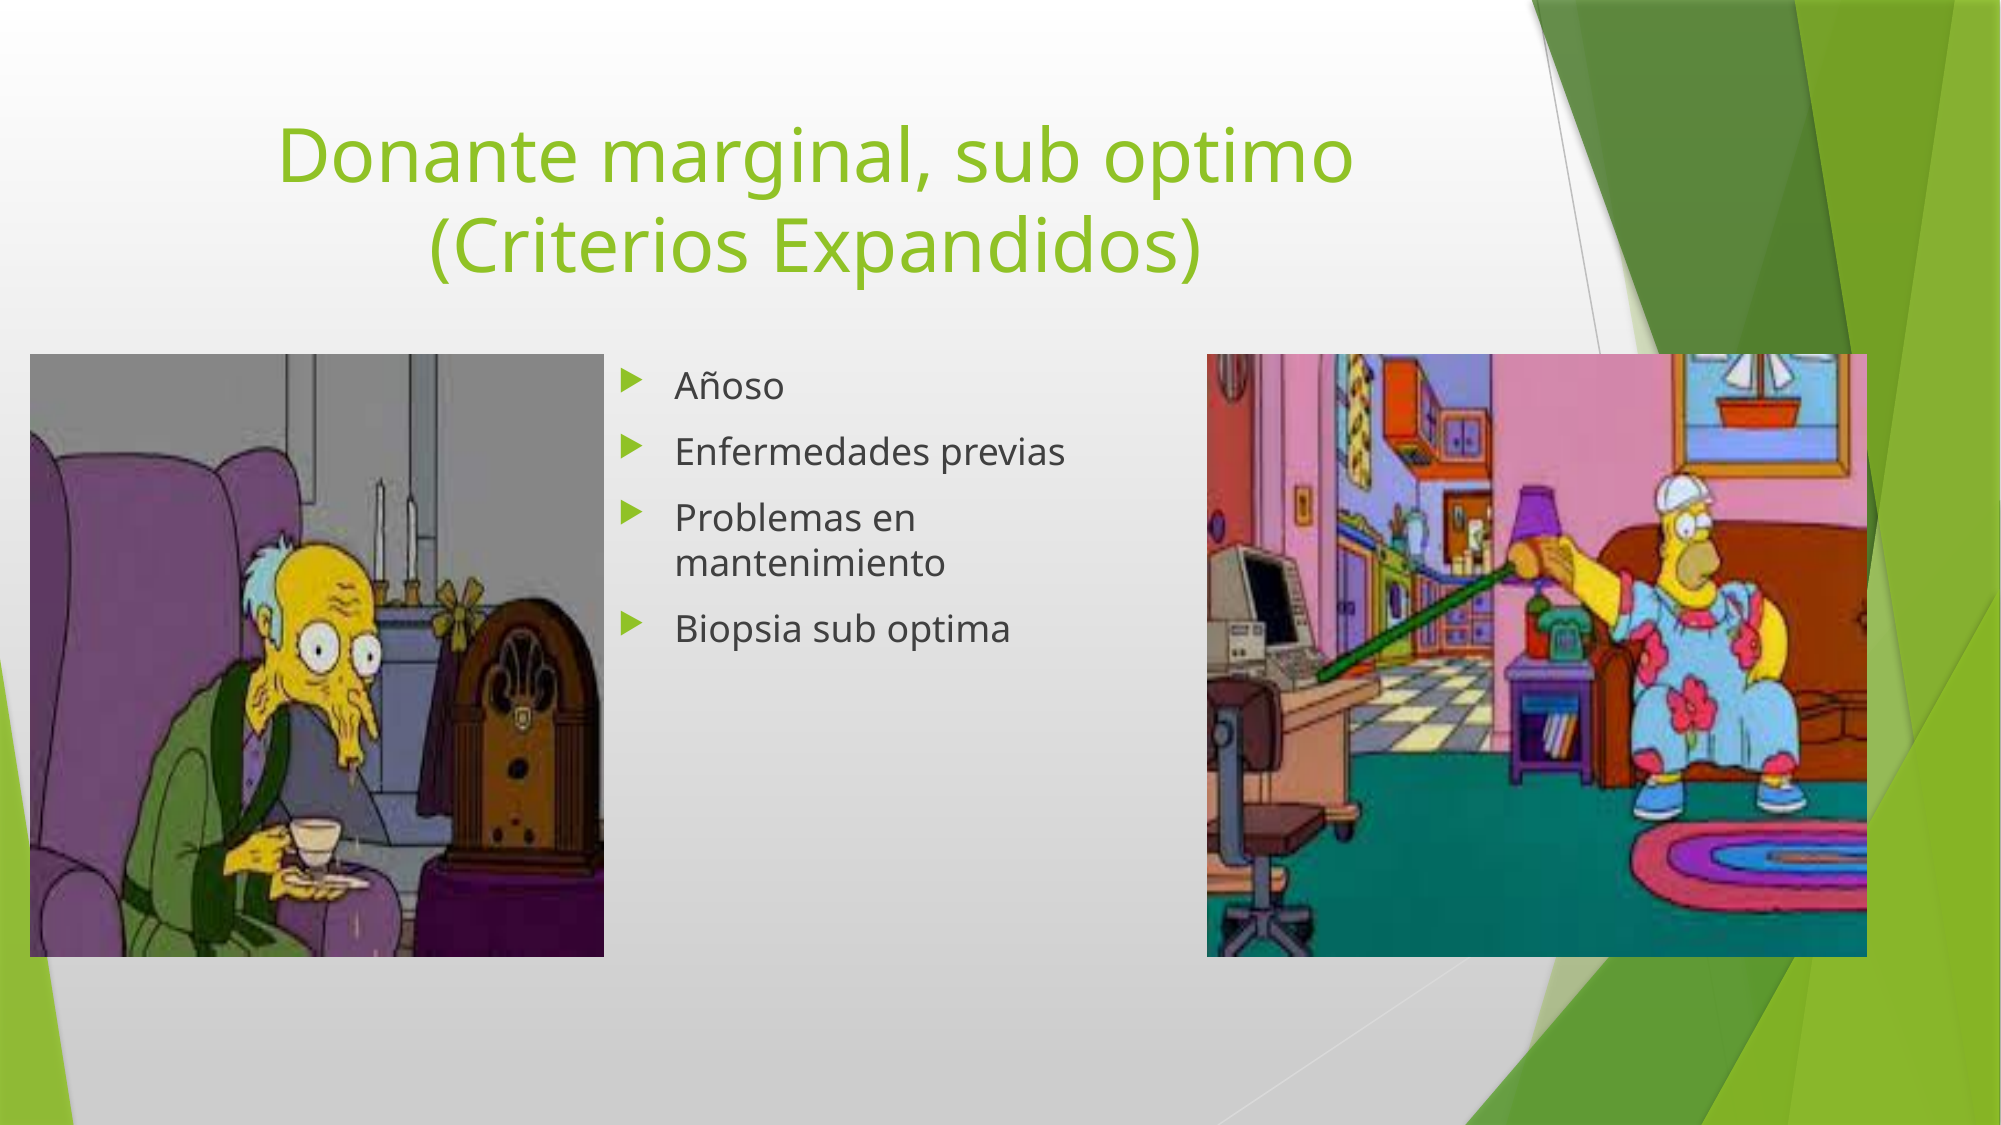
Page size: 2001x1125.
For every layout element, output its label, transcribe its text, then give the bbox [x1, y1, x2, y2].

title Donante marginal, sub optimo (Criterios Expandidos) [111, 99, 1522, 317]
picture [1206, 353, 1868, 958]
list Añoso Enfermedades previas Problemas en mantenimiento Biopsia sub optima [604, 354, 1206, 716]
picture [29, 353, 604, 958]
